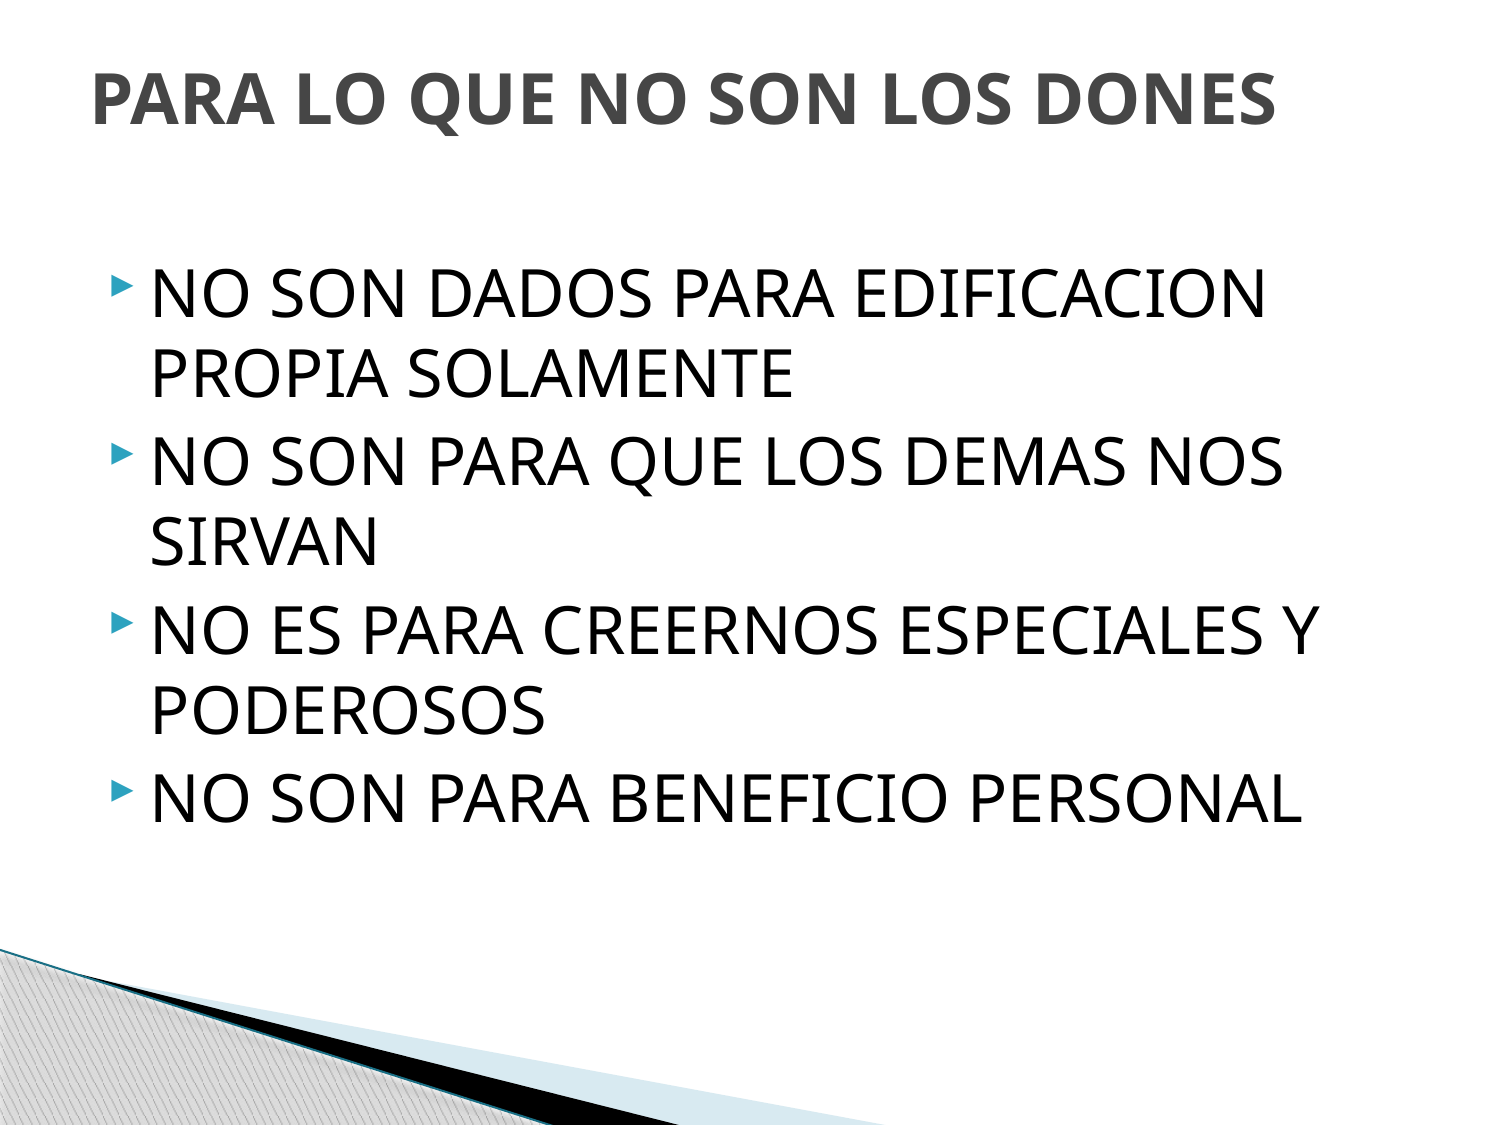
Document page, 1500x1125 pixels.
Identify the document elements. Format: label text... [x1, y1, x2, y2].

title PARA LO QUE NO SON LOS DONES [75, 45, 1425, 233]
list NO SON DADOS PARA EDIFICACION PROPIA SOLAMENTE NO SON PARA QUE LOS DEMAS NOS SIRVAN NO ES PARA CREERNOS ESPECIALES Y PODEROSOS NO SON PARA BENEFICIO PERSONAL [75, 243, 1425, 986]
